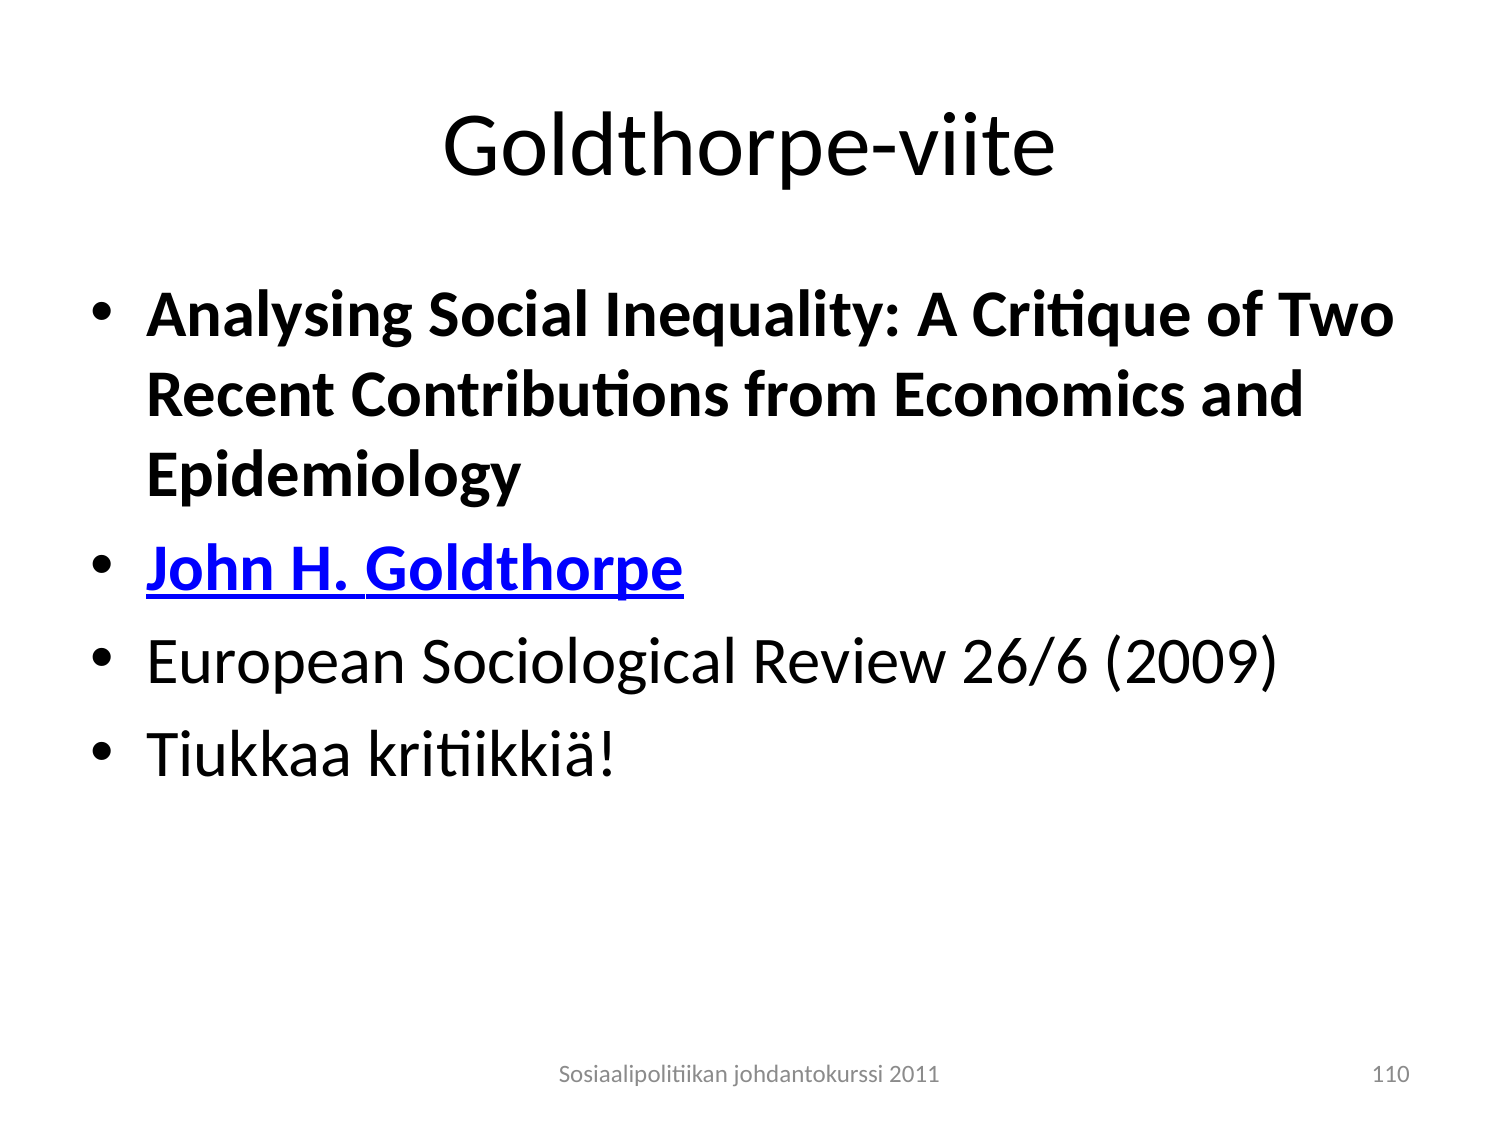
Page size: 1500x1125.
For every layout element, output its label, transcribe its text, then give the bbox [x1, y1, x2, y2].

slide_number 110 [1074, 1042, 1425, 1103]
list Analysing Social Inequality: A Critique of Two Recent Contributions from Economics and Epidemiology John H. Goldthorpe European Sociological Review 26/6 (2009) Tiukkaa kritiikkiä! [74, 262, 1426, 1006]
title Goldthorpe-viite [74, 44, 1426, 233]
footer Sosiaalipolitiikan johdantokurssi 2011 [512, 1042, 988, 1103]
